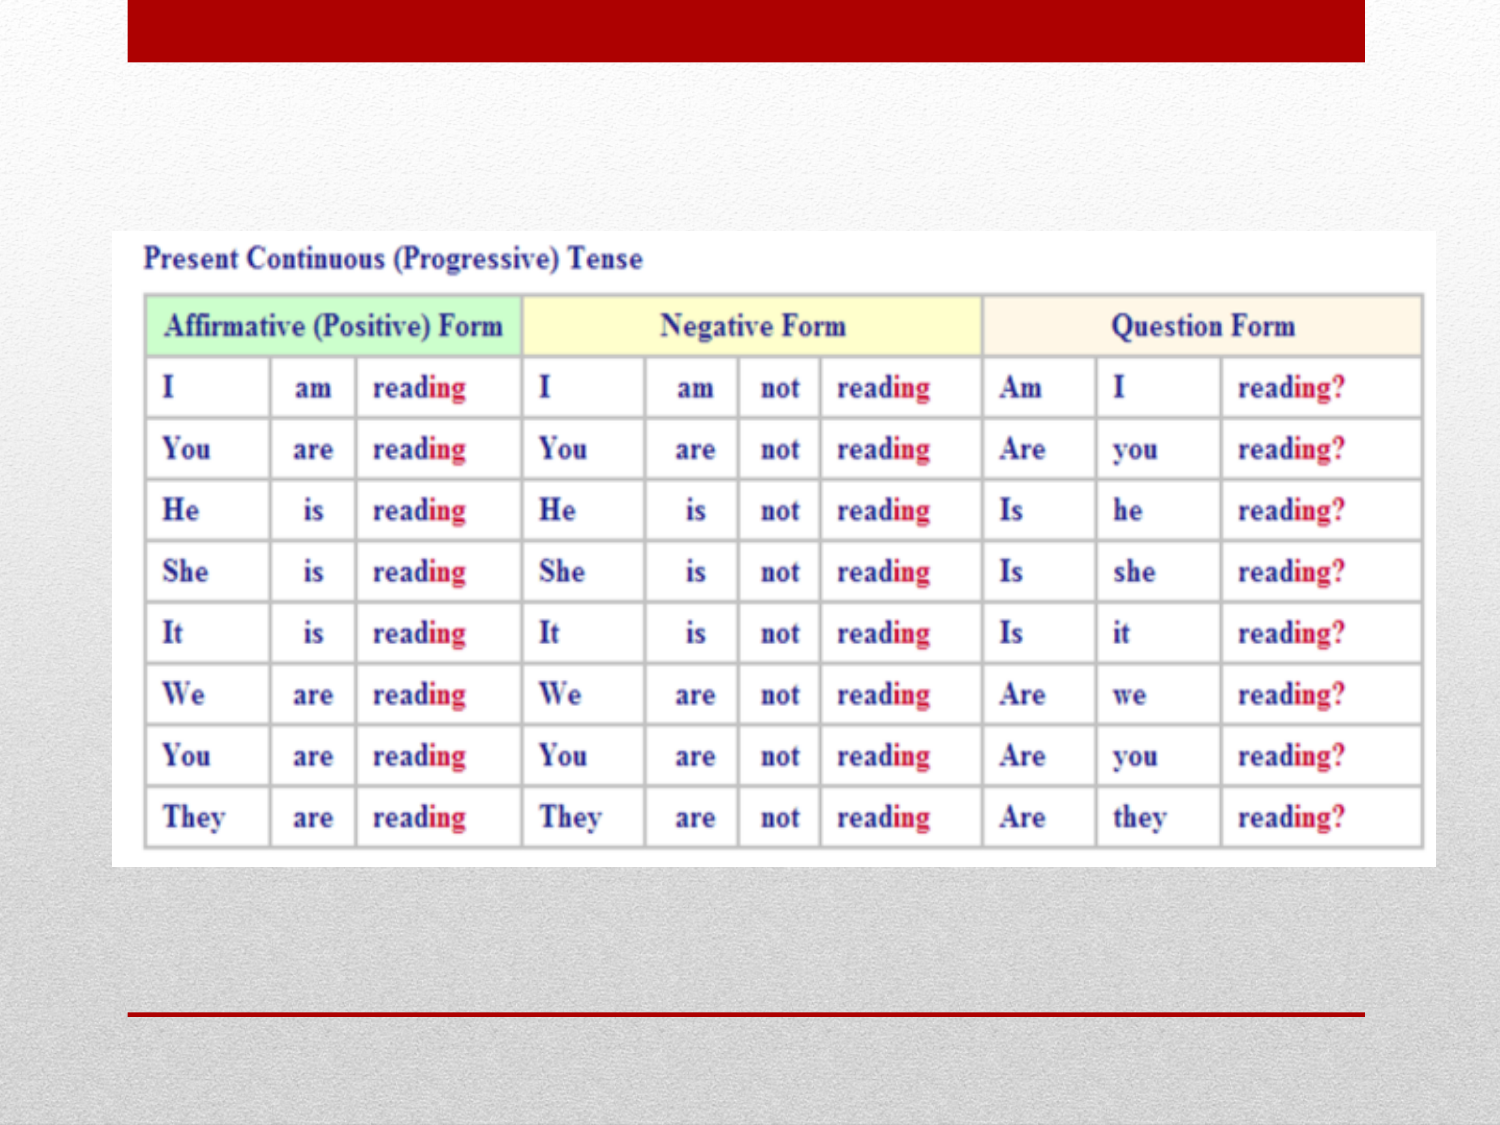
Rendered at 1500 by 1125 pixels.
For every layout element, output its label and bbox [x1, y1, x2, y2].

picture [111, 230, 1436, 867]
